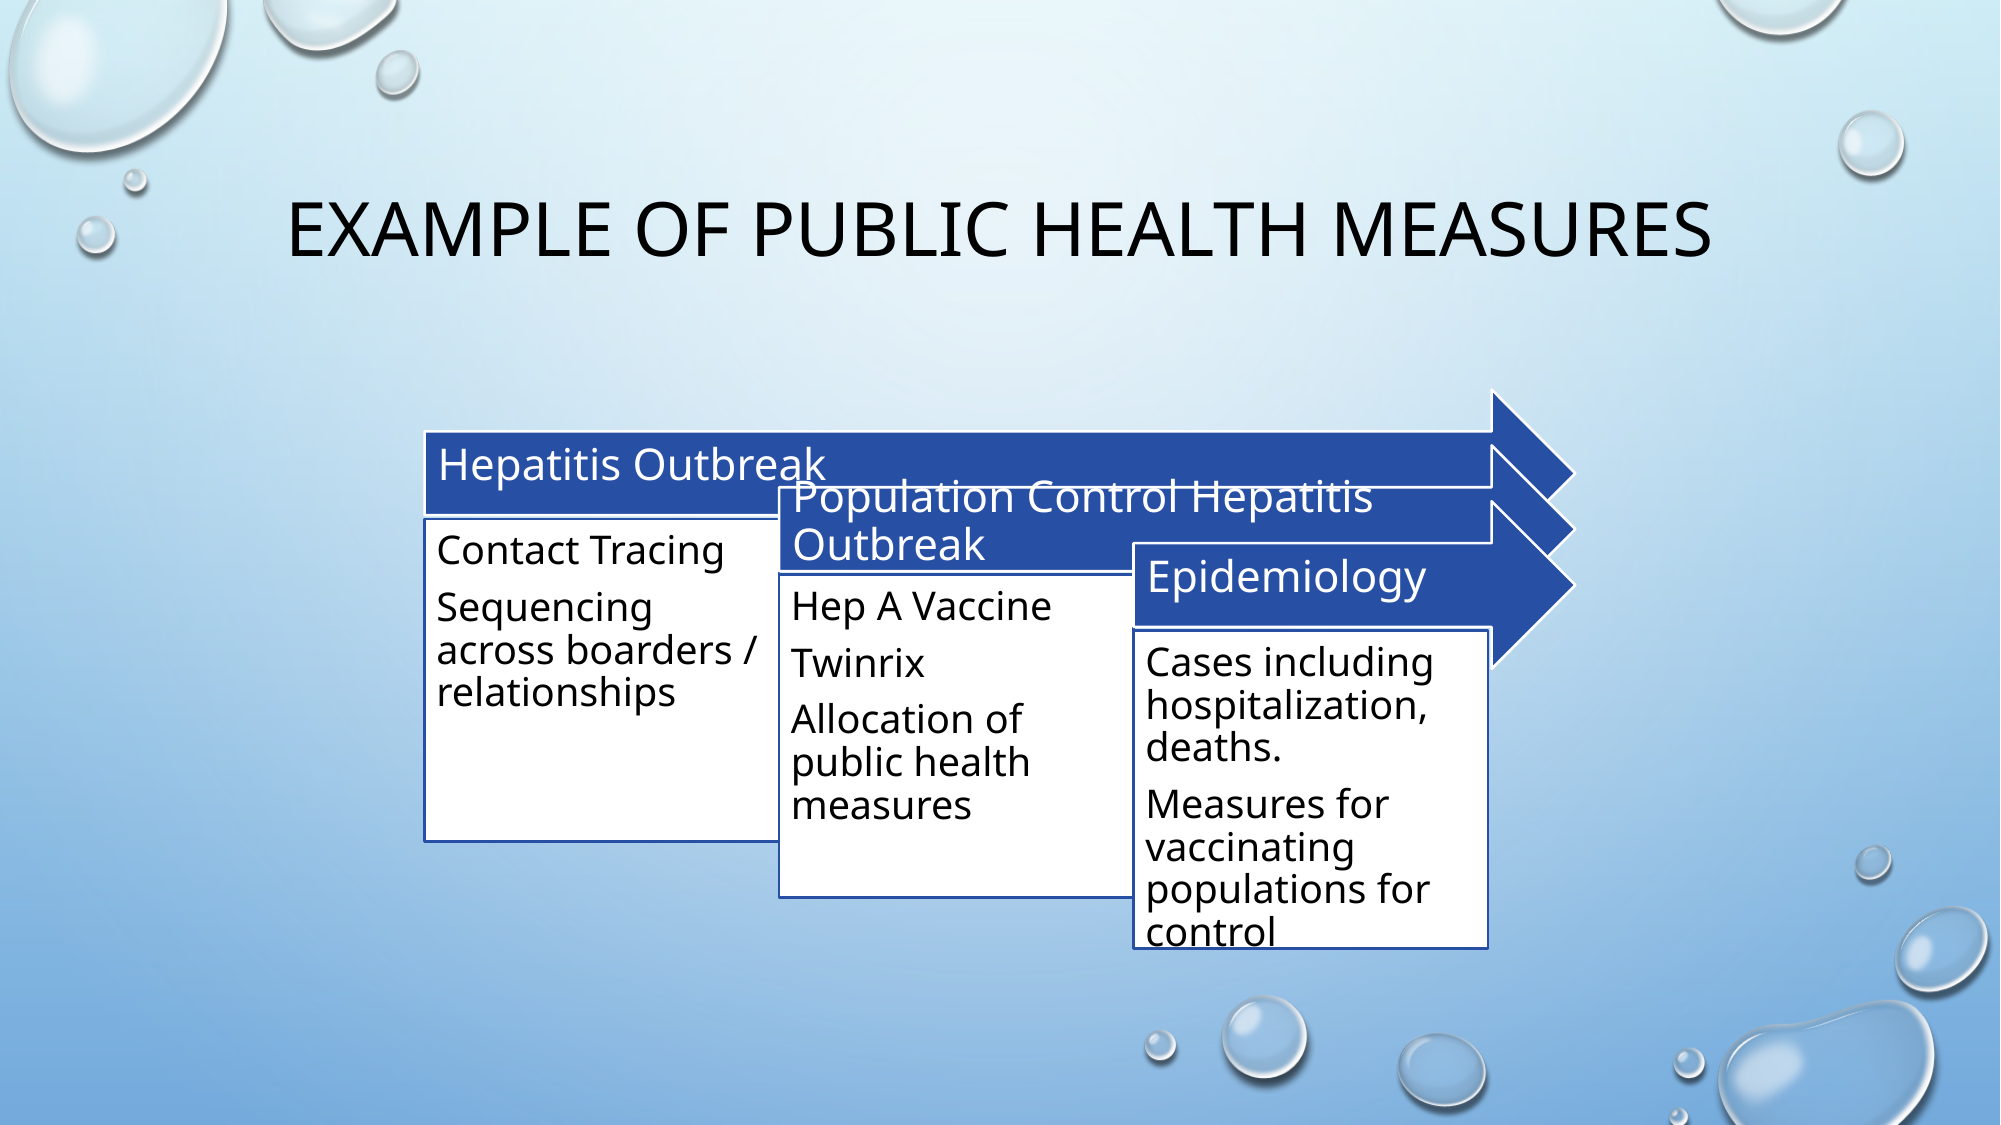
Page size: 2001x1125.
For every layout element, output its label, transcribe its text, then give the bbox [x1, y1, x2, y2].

picture [0, 0, 2000, 1125]
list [149, 387, 1851, 951]
title Example of public health measures [149, 101, 1851, 364]
